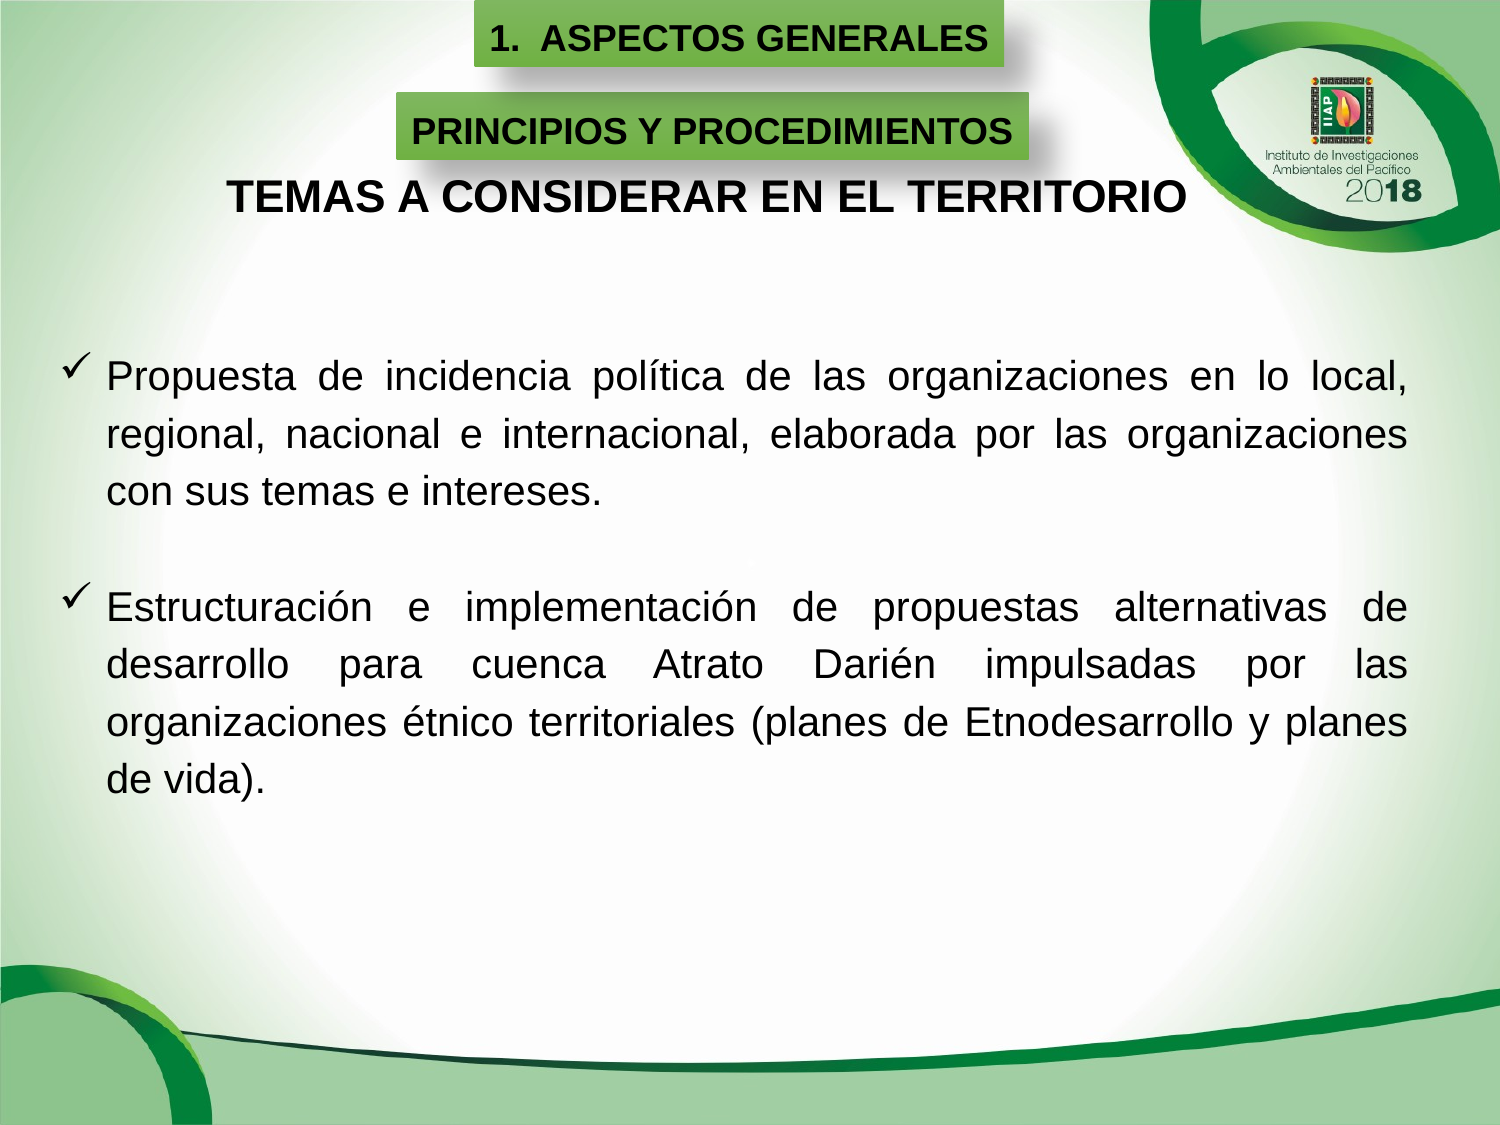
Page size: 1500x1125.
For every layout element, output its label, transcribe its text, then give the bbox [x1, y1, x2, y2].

picture [0, 0, 1500, 1125]
text_box COMUNIDADES NEGRAS NO ORGANIZADAS EN CONSEJOS COMUNITARIOS [498, 92, 1029, 103]
text_box 1. ASPECTOS GENERALES [474, 0, 1005, 67]
text_box TEMAS A CONSIDERAR EN EL TERRITORIO [211, 158, 1214, 229]
text_box Propuesta de incidencia política de las organizaciones en lo local, regional, nacional e internacional, elaborada por las organizaciones con sus temas e intereses. Estructuración e implementación de propuestas alternativas de desarrollo para cuenca Atrato Darién impulsadas por las organizaciones étnico territoriales (planes de Etnodesarrollo y planes de vida). [44, 334, 1424, 810]
text_box PRINCIPIOS Y PROCEDIMIENTOS [396, 92, 1029, 158]
